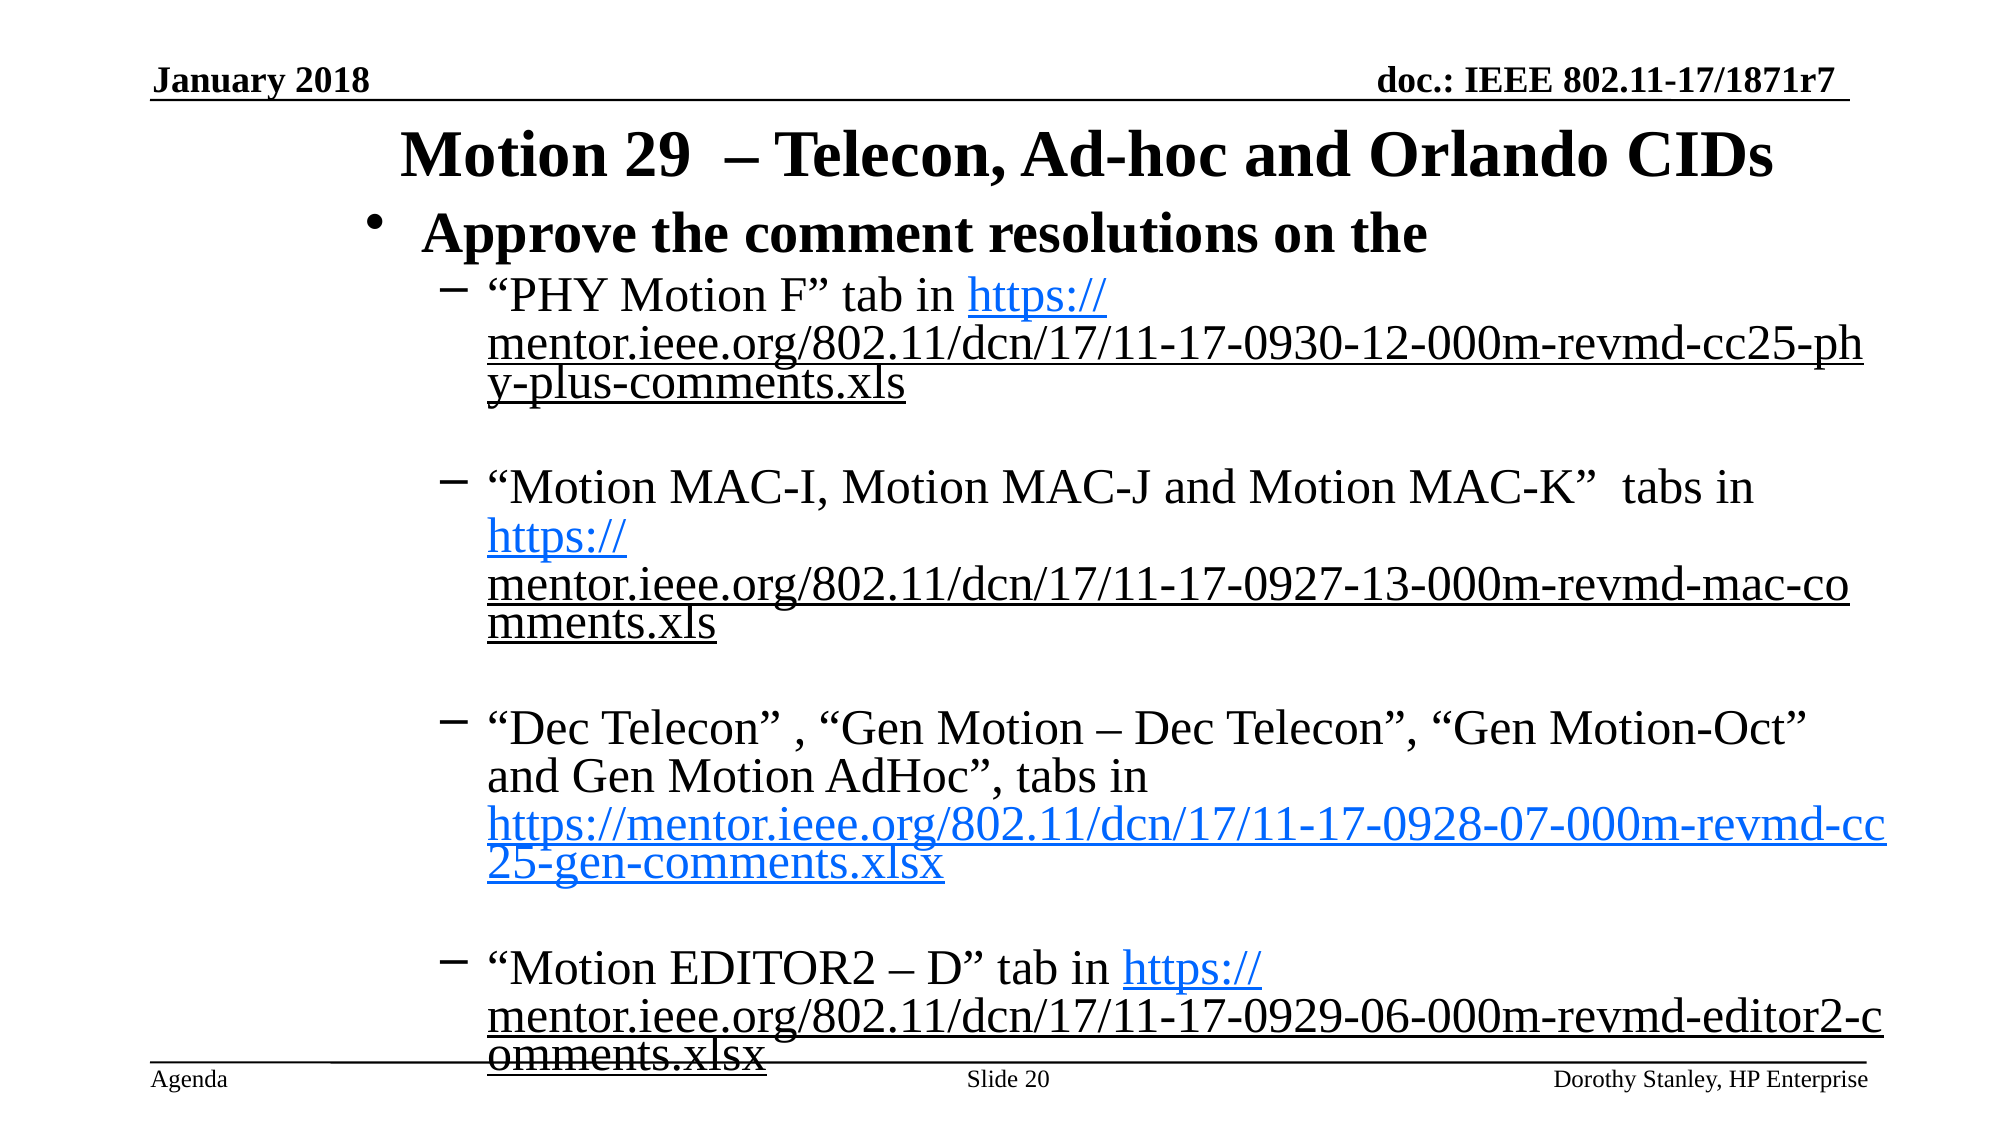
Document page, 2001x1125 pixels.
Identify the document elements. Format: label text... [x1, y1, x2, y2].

slide_number Slide 20 [964, 1062, 1053, 1093]
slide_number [152, 54, 567, 100]
text_box Motion 29 – Telecon, Ad-hoc and Orlando CIDs [359, 62, 1835, 200]
footer Dorothy Stanley, HP Enterprise [1549, 1062, 1869, 1093]
text_box Approve the comment resolutions on the “PHY Motion F” tab in https://mentor.ieee.org/802.11/dcn/17/11-17-0930-12-000m-revmd-cc25-phy-plus-comments.xls “Motion MAC-I, Motion MAC-J and Motion MAC-K” tabs in https://mentor.ieee.org/802.11/dcn/17/11-17-0927-13-000m-revmd-mac-comments.xls “Dec Telecon” , “Gen Motion – Dec Telecon”, “Gen Motion-Oct” and Gen Motion AdHoc”, tabs in https://mentor.ieee.org/802.11/dcn/17/11-17-0928-07-000m-revmd-cc25-gen-comments.xlsx “Motion EDITOR2 – D” tab in https://mentor.ieee.org/802.11/dcn/17/11-17-0929-06-000m-revmd-editor2-comments.xlsx Moved: Jon Rosdahl Seconded: Chris Hansen Result: 16-0-1 Passes [350, 200, 1903, 973]
